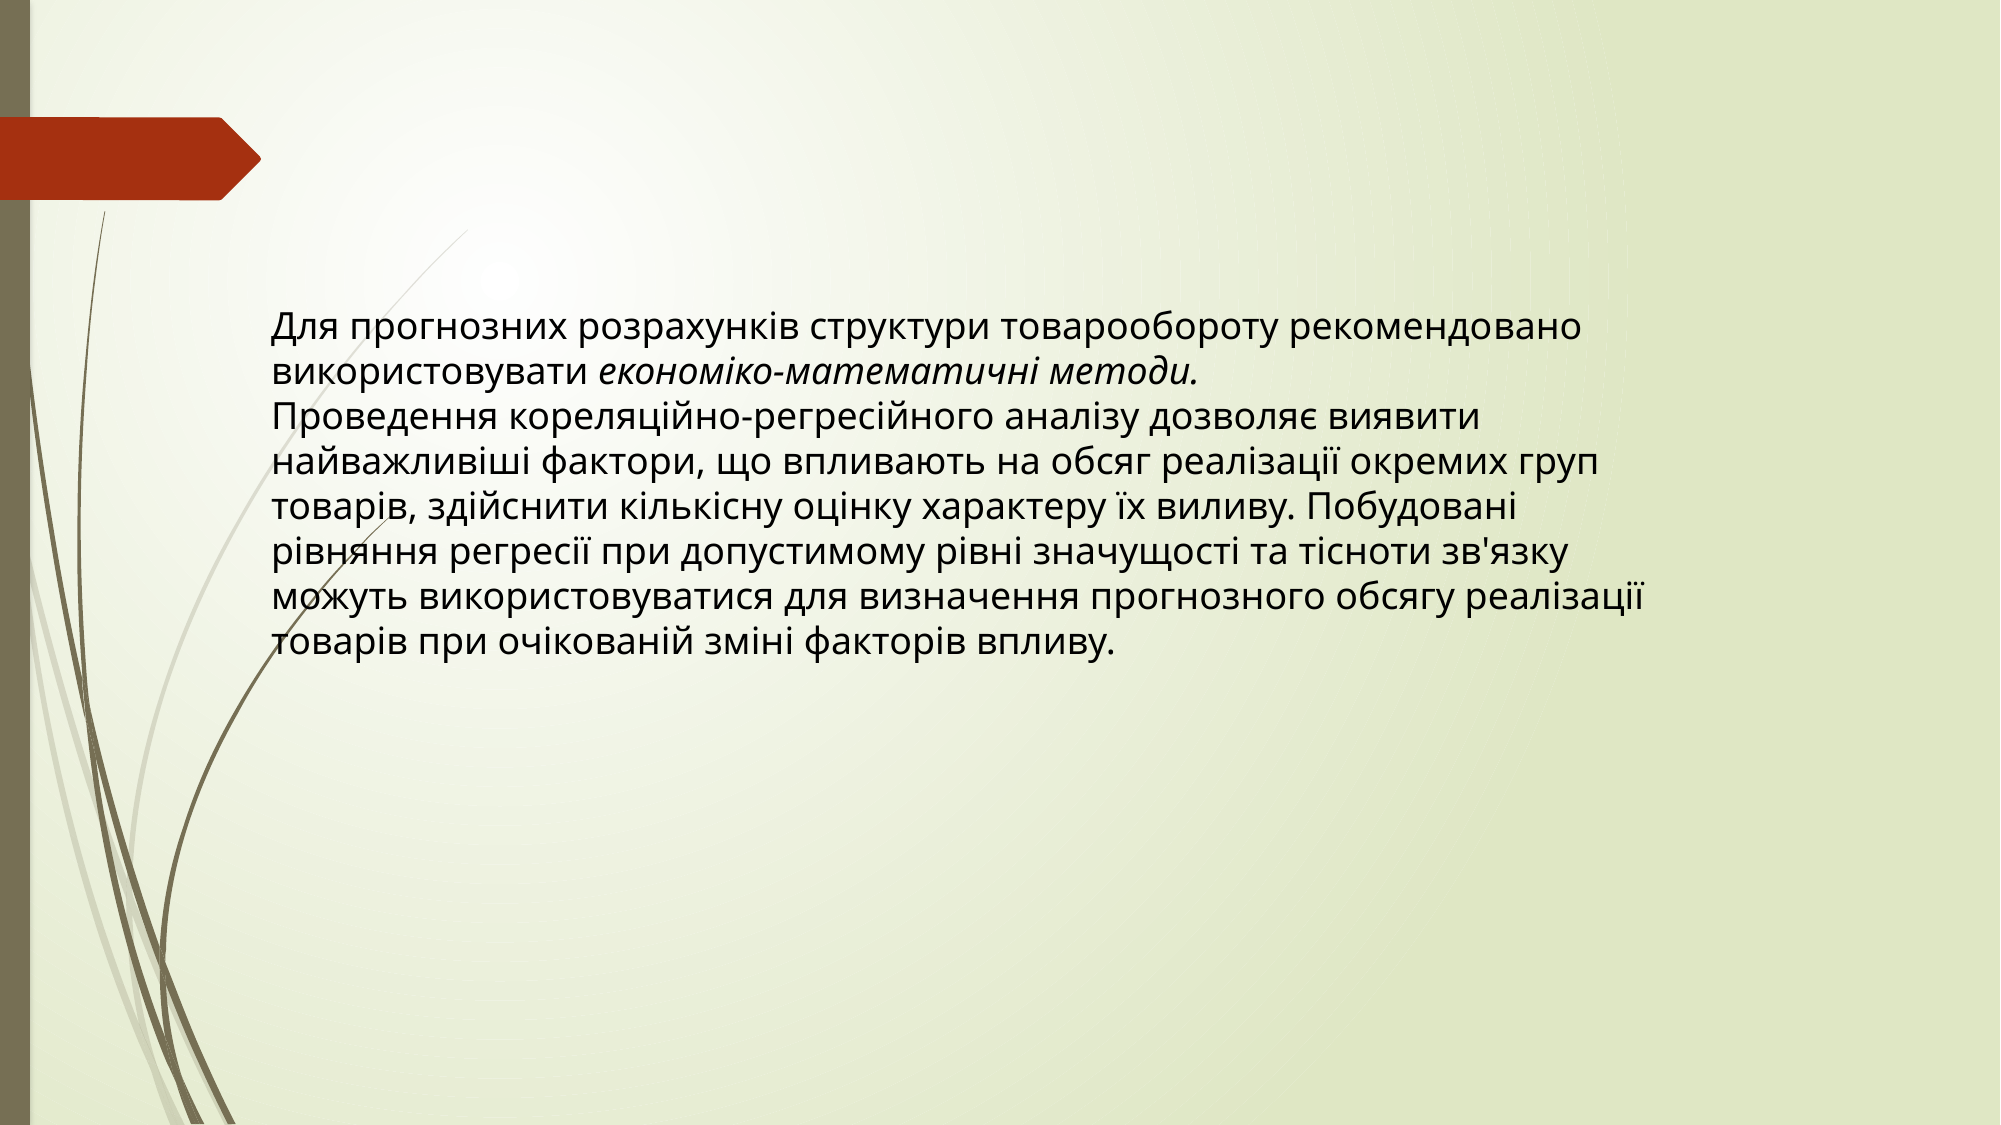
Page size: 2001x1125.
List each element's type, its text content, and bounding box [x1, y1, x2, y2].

text_box Для прогнозних розрахунків структури товарообороту рекомендовано використовувати економіко-математичні методи. Проведення кореляційно-регресійного аналізу дозволяє виявити найважливіші фактори, що впливають на обсяг реалізації окремих груп товарів, здійснити кількісну оцінку характеру їх виливу. Побудовані рівняння регресії при допустимому рівні значущості та тісноти зв'язку можуть використовуватися для визначення прогнозного обсягу реалізації товарів при очікованій зміні факторів впливу. [256, 294, 1697, 670]
